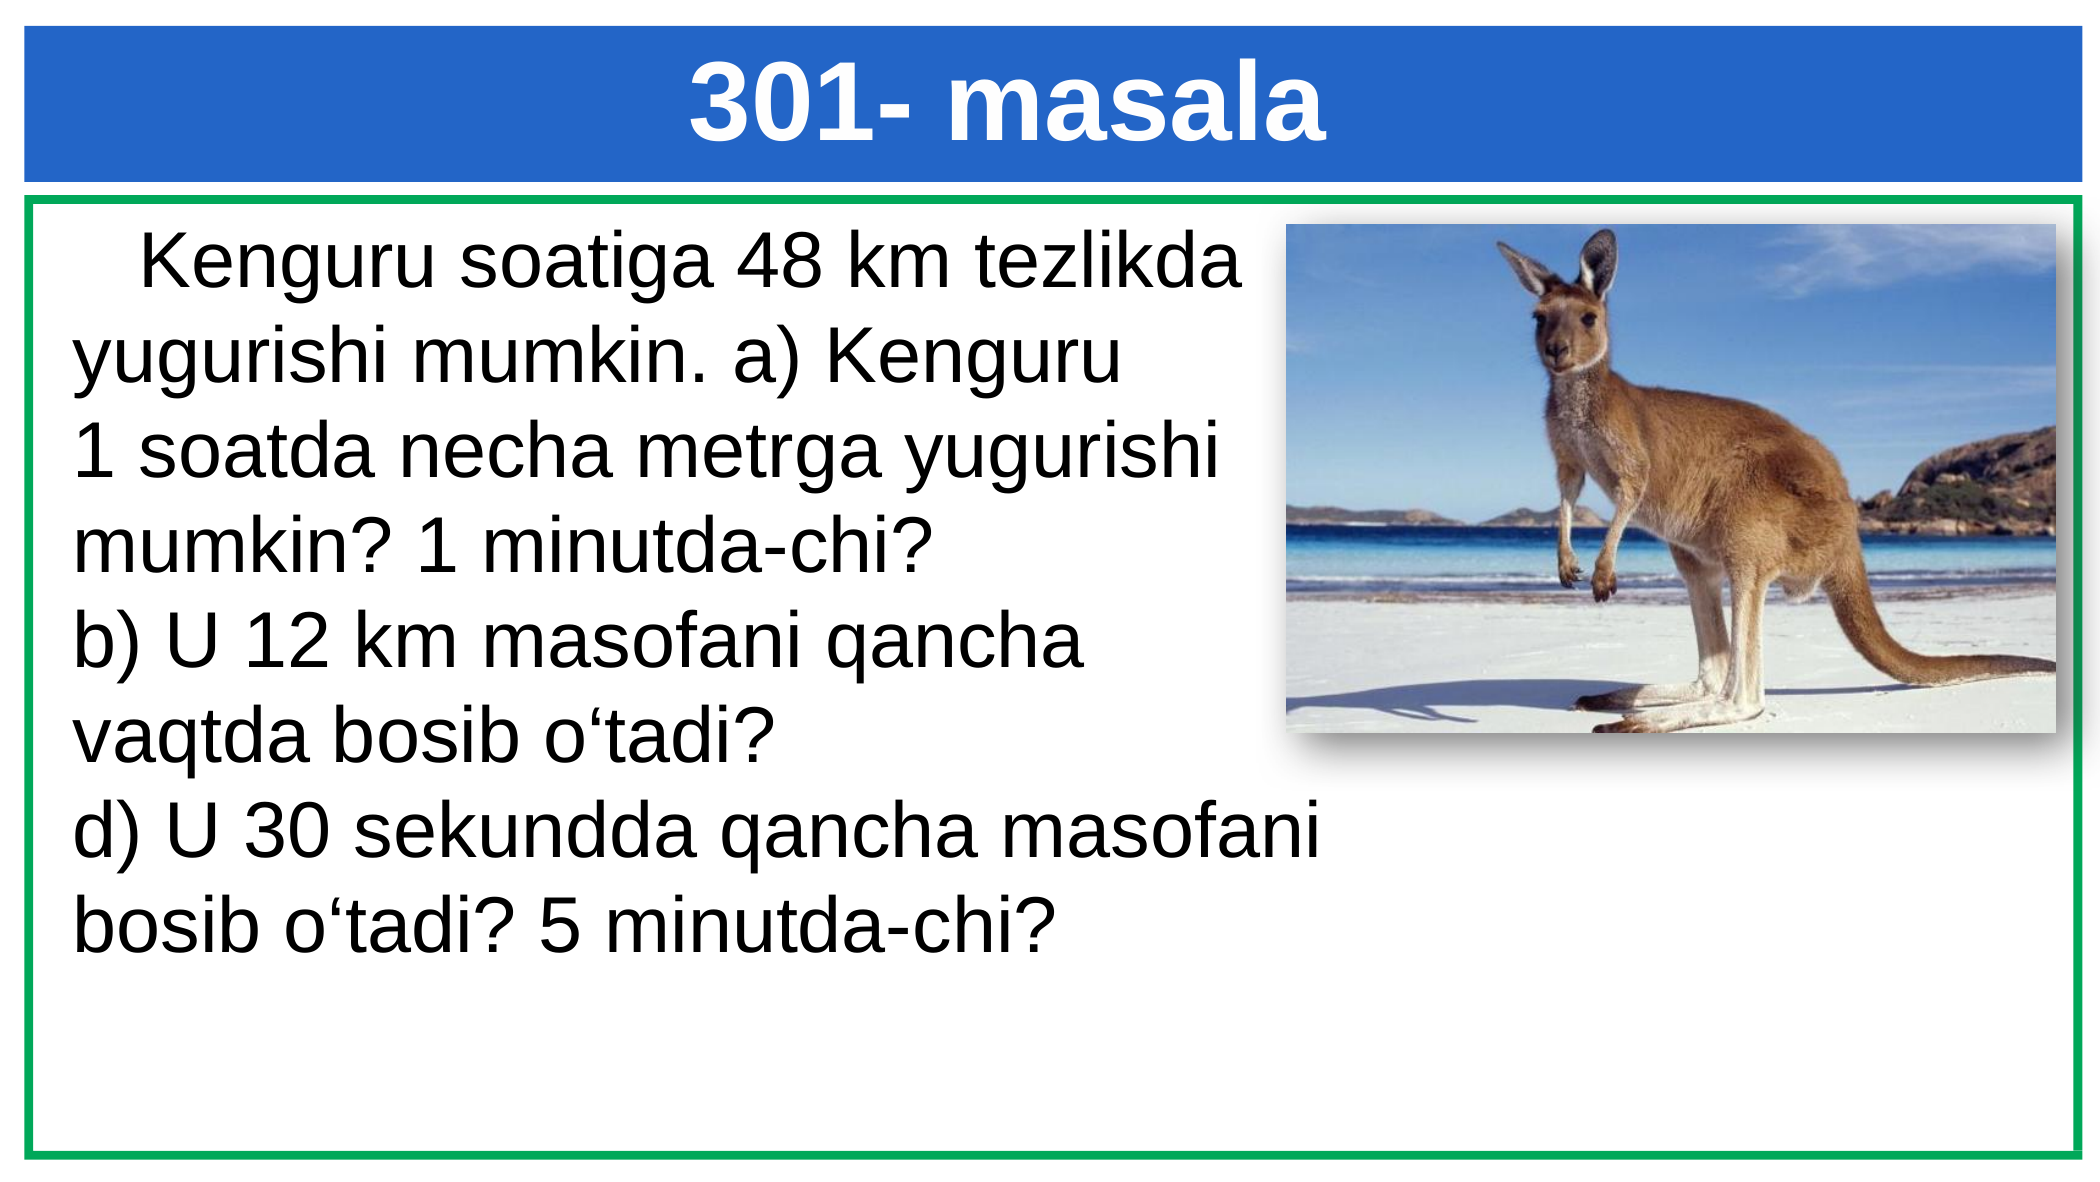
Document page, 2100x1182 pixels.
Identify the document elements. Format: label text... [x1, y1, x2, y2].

text_box Kenguru soatiga 48 km tezlikda yugurishi mumkin. a) Kenguru 1 soatda necha metrga yugurishi mumkin? 1 minutda-chi? b) U 12 km masofani qancha vaqtda bosib o‘tadi? d) U 30 sekundda qancha masofani bosib o‘tadi? 5 minutda-chi? [57, 200, 1346, 976]
text_box 301- masala [683, 22, 1487, 164]
picture [1285, 224, 2056, 733]
